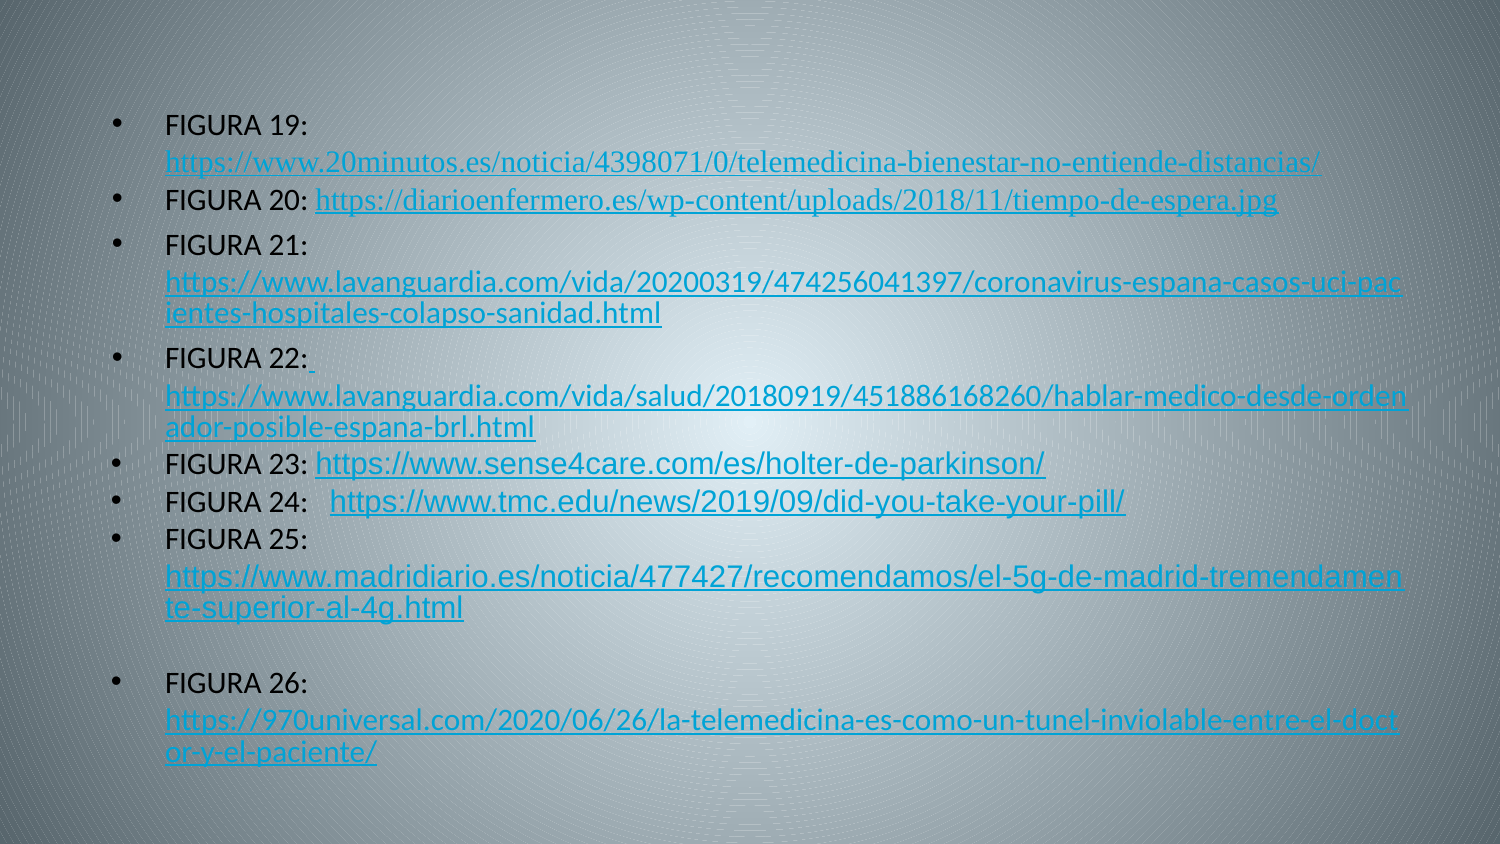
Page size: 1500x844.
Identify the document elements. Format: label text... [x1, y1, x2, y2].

title FIGURA 19: https://www.20minutos.es/noticia/4398071/0/telemedicina-bienestar-no-entiende-distancias/ FIGURA 20: https://diarioenfermero.es/wp-content/uploads/2018/11/tiempo-de-espera.jpg FIGURA 21: https://www.lavanguardia.com/vida/20200319/474256041397/coronavirus-espana-casos-uci-pacientes-hospitales-colapso-sanidad.html FIGURA 22: https://www.lavanguardia.com/vida/salud/20180919/451886168260/hablar-medico-desde-ordenador-posible-espana-brl.html FIGURA 23: https://www.sense4care.com/es/holter-de-parkinson/ FIGURA 24: https://www.tmc.edu/news/2019/09/did-you-take-your-pill/ FIGURA 25: https://www.madridiario.es/noticia/477427/recomendamos/el-5g-de-madrid-tremendamente-superior-al-4g.html FIGURA 26: https://970universal.com/2020/06/26/la-telemedicina-es-como-un-tunel-inviolable-entre-el-doctor-y-el-paciente/ [75, 182, 1425, 758]
